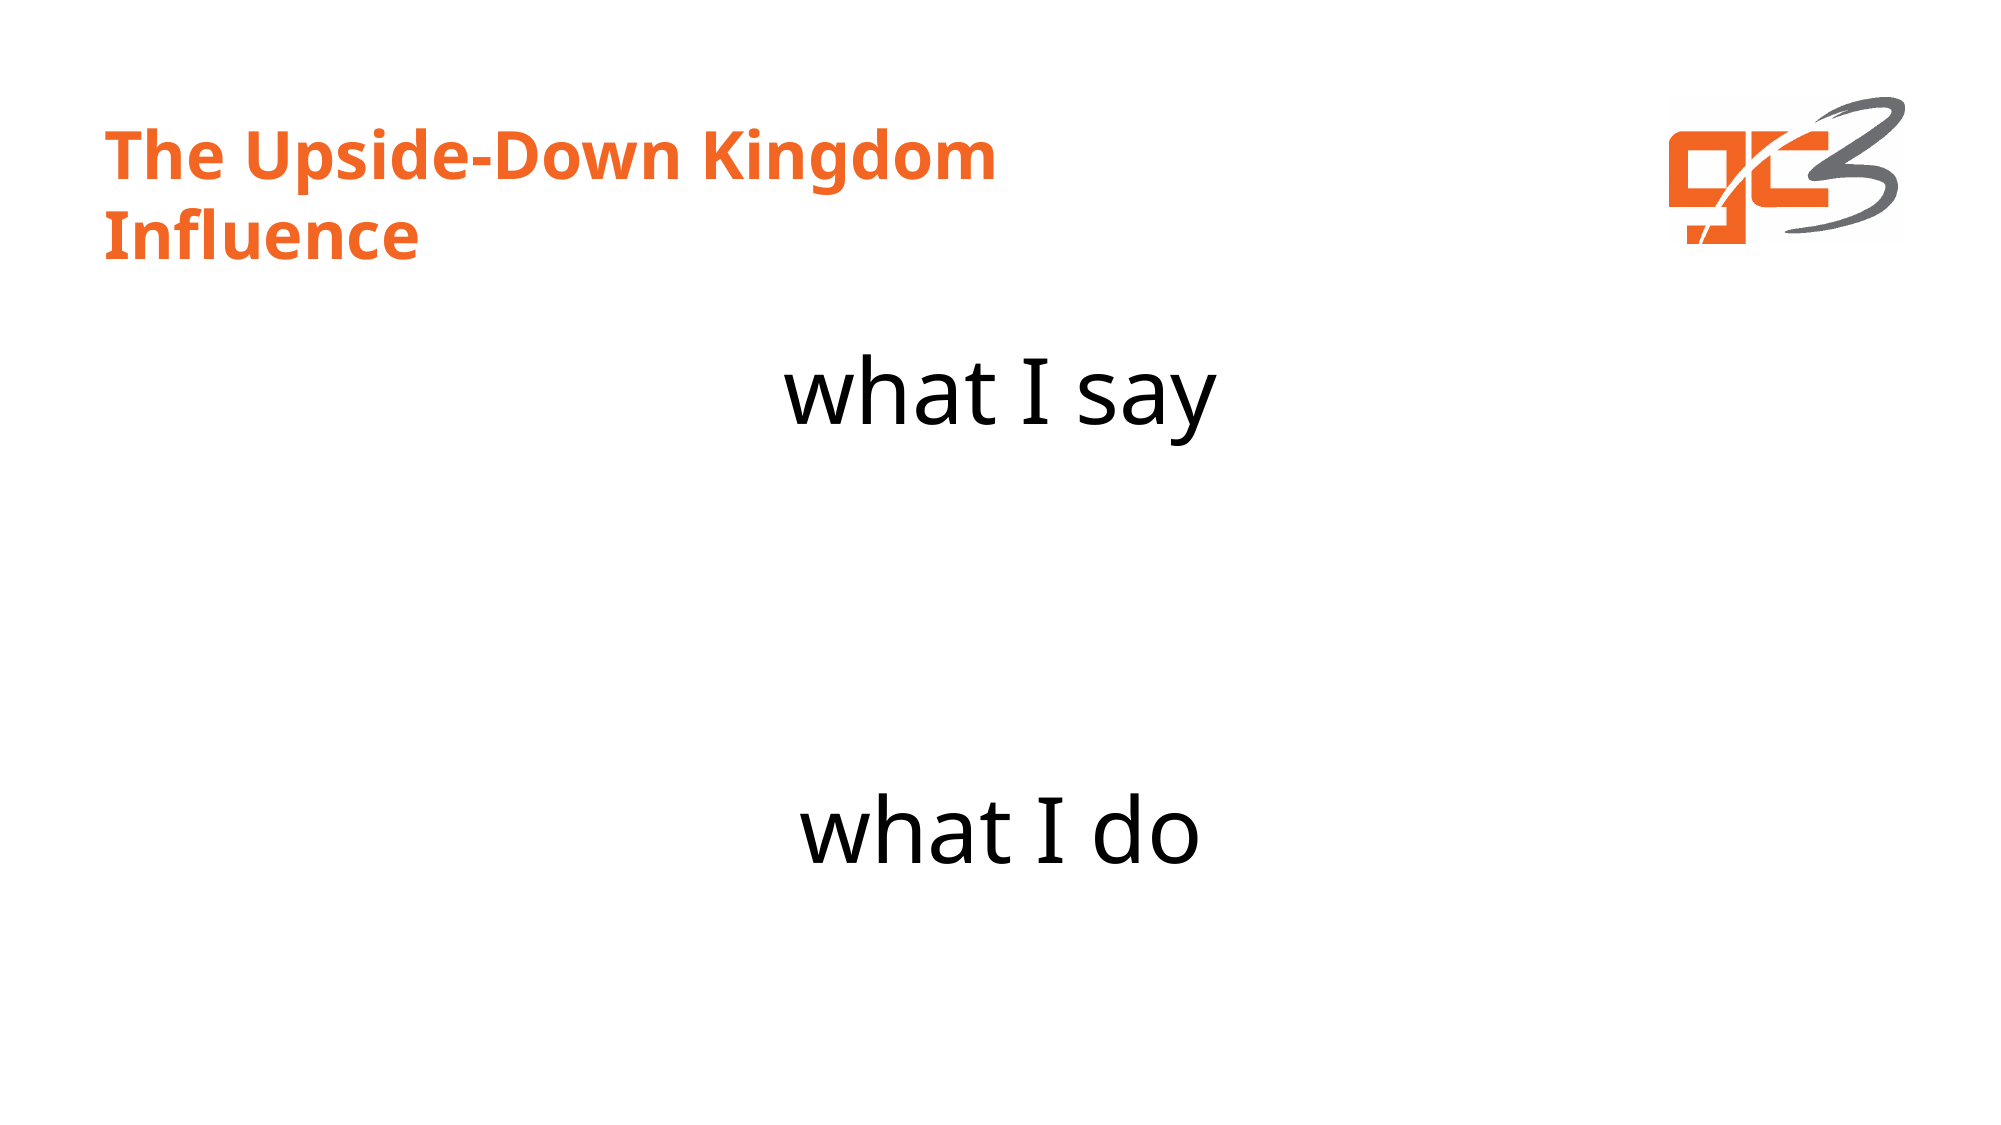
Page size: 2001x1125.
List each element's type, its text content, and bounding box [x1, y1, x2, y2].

text_box what I say what I do [628, 325, 1374, 1000]
picture [1669, 96, 1906, 245]
text_box The Upside-Down Kingdom Influence [89, 105, 1214, 281]
